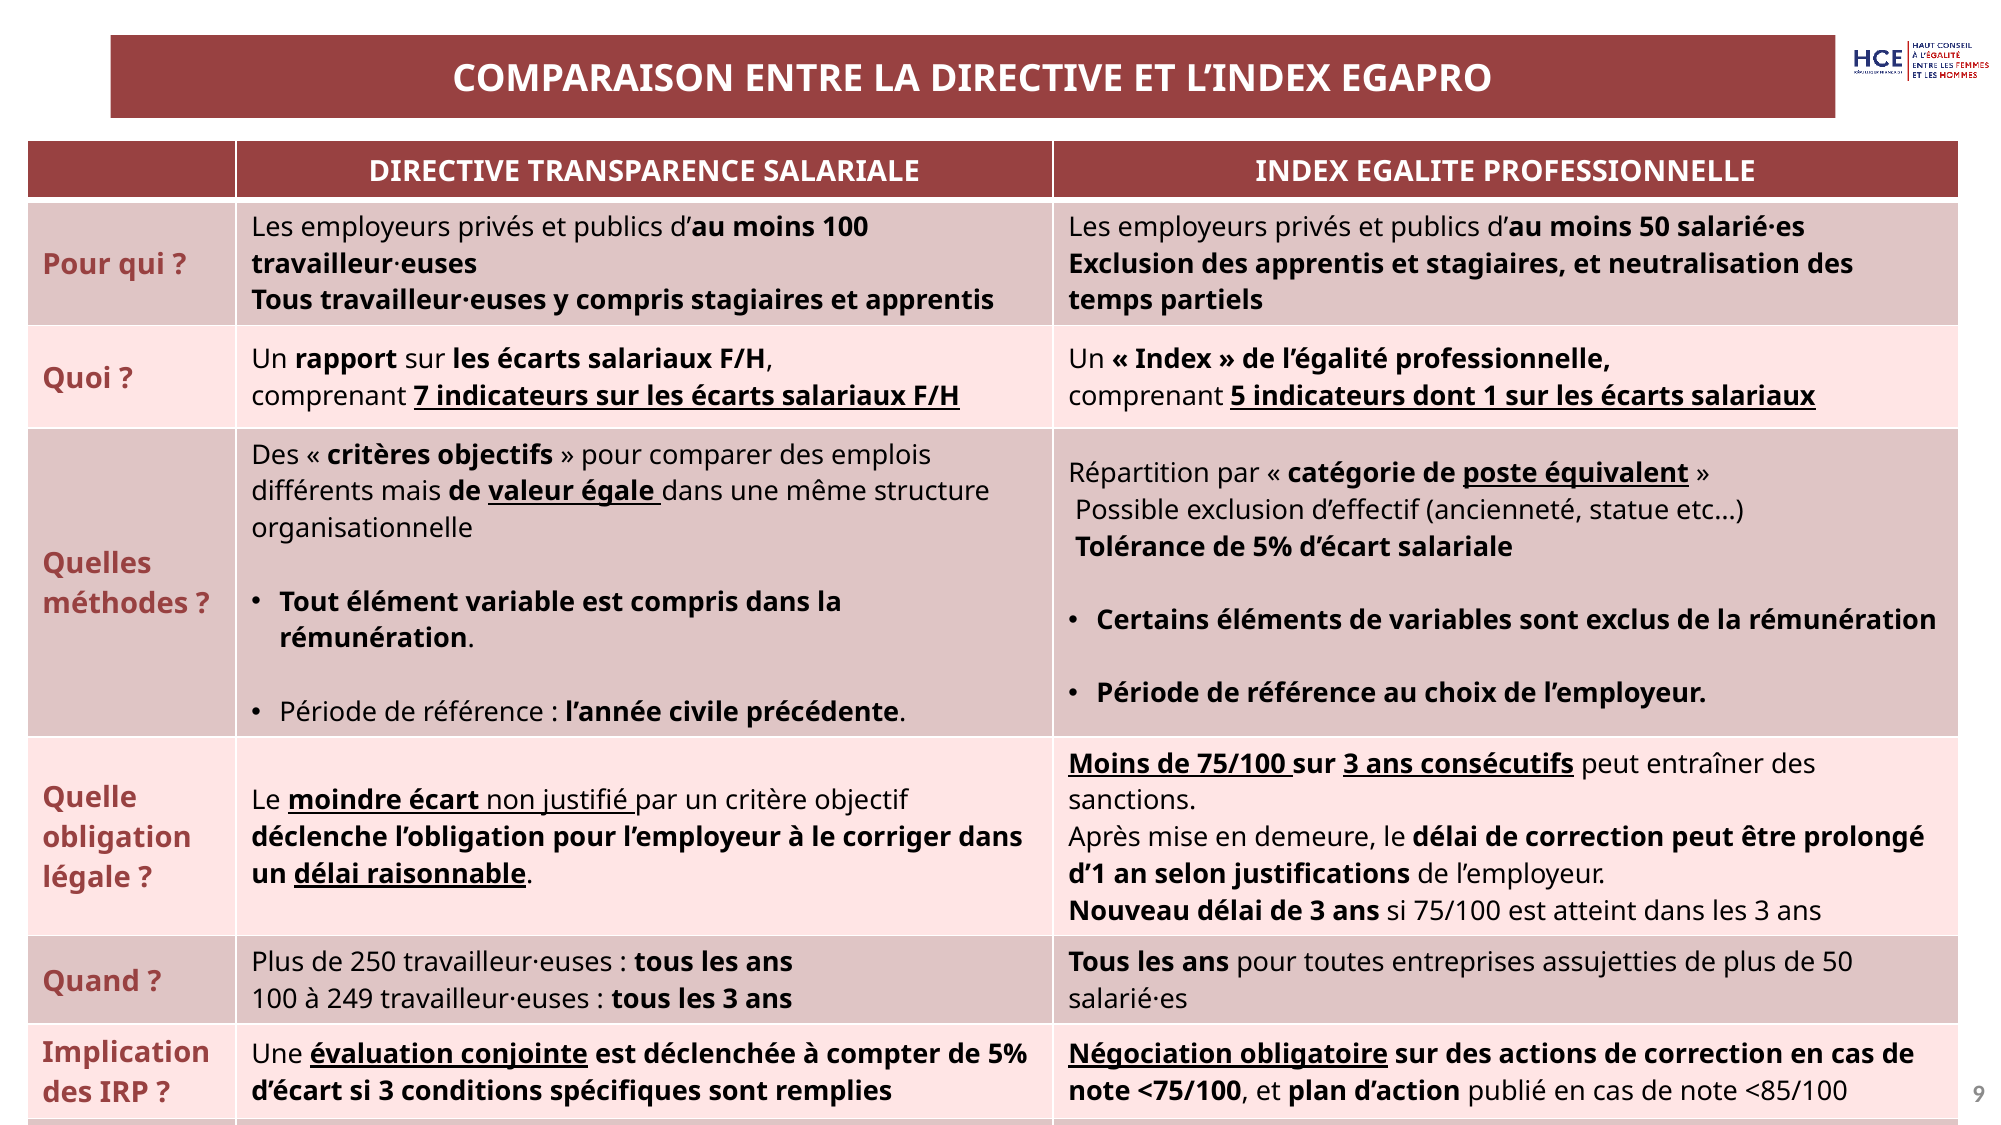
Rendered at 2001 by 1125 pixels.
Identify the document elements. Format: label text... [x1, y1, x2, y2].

table_cell Implication des IRP ? [28, 1025, 235, 1118]
table_cell Une évaluation conjointe est déclenchée à compter de 5% d’écart si 3 conditions spécifiques sont remplies [237, 1025, 1052, 1118]
table_header INDEX EGALITE PROFESSIONNELLE [1054, 141, 1958, 197]
table_cell Quoi ? [28, 326, 235, 427]
table_header DIRECTIVE TRANSPARENCE SALARIALE [237, 141, 1052, 197]
table_cell Plus de 250 travailleur·euses : tous les ans 100 à 249 travailleur·euses : tous les 3 ans [237, 936, 1052, 1023]
table_header [28, 141, 235, 197]
table_cell Sanctions effectives, proportionnées et dissuasives. Des sanctions spécifiques en cas de répétition de violation des droits [237, 1119, 1052, 1125]
slide_number 9 [1550, 1062, 2000, 1123]
table_cell Un rapport sur les écarts salariaux F/H, comprenant 7 indicateurs sur les écarts salariaux F/H [237, 326, 1052, 427]
table_cell Le moindre écart non justifié par un critère objectif déclenche l’obligation pour l’employeur à le corriger dans un délai raisonnable. [237, 738, 1052, 935]
table_cell Quelles méthodes ? [28, 429, 235, 736]
table_cell Quand ? [28, 936, 235, 1023]
table_cell Sanctions sous forme d’amende administrative jusqu’à 1% de la masse salariale en cas d’index < 75 pts pendant plus de 3 ans [1054, 1119, 1958, 1125]
table_cell Pour qui ? [28, 203, 235, 325]
table_cell Un « Index » de l’égalité professionnelle, comprenant 5 indicateurs dont 1 sur les écarts salariaux [1054, 326, 1958, 427]
table_cell Sanctions ? [28, 1119, 235, 1125]
table_cell Les employeurs privés et publics d’au moins 100 travailleur·euses Tous travailleur·euses y compris stagiaires et apprentis [237, 203, 1052, 325]
table_cell Tous les ans pour toutes entreprises assujetties de plus de 50 salarié·es [1054, 936, 1958, 1023]
table_cell Des « critères objectifs » pour comparer des emplois différents mais de valeur égale dans une même structure organisationnelle Tout élément variable est compris dans la rémunération. Période de référence : l’année civile précédente. [237, 429, 1052, 736]
table_cell Moins de 75/100 sur 3 ans consécutifs peut entraîner des sanctions. Après mise en demeure, le délai de correction peut être prolongé d’1 an selon justifications de l’employeur. Nouveau délai de 3 ans si 75/100 est atteint dans les 3 ans [1054, 738, 1958, 935]
title COMPARAISON ENTRE LA DIRECTIVE ET L’INDEX EGAPRO [110, 34, 1837, 119]
table_cell Quelle obligation légale ? [28, 738, 235, 935]
table_cell Négociation obligatoire sur des actions de correction en cas de note <75/100, et plan d’action publié en cas de note <85/100 [1054, 1025, 1958, 1118]
table_cell Les employeurs privés et publics d’au moins 50 salarié·es Exclusion des apprentis et stagiaires, et neutralisation des temps partiels [1054, 203, 1958, 325]
picture [1846, 34, 1992, 87]
table_cell Répartition par « catégorie de poste équivalent » Possible exclusion d’effectif (ancienneté, statue etc…) Tolérance de 5% d’écart salariale Certains éléments de variables sont exclus de la rémunération Période de référence au choix de l’employeur. [1054, 429, 1958, 736]
